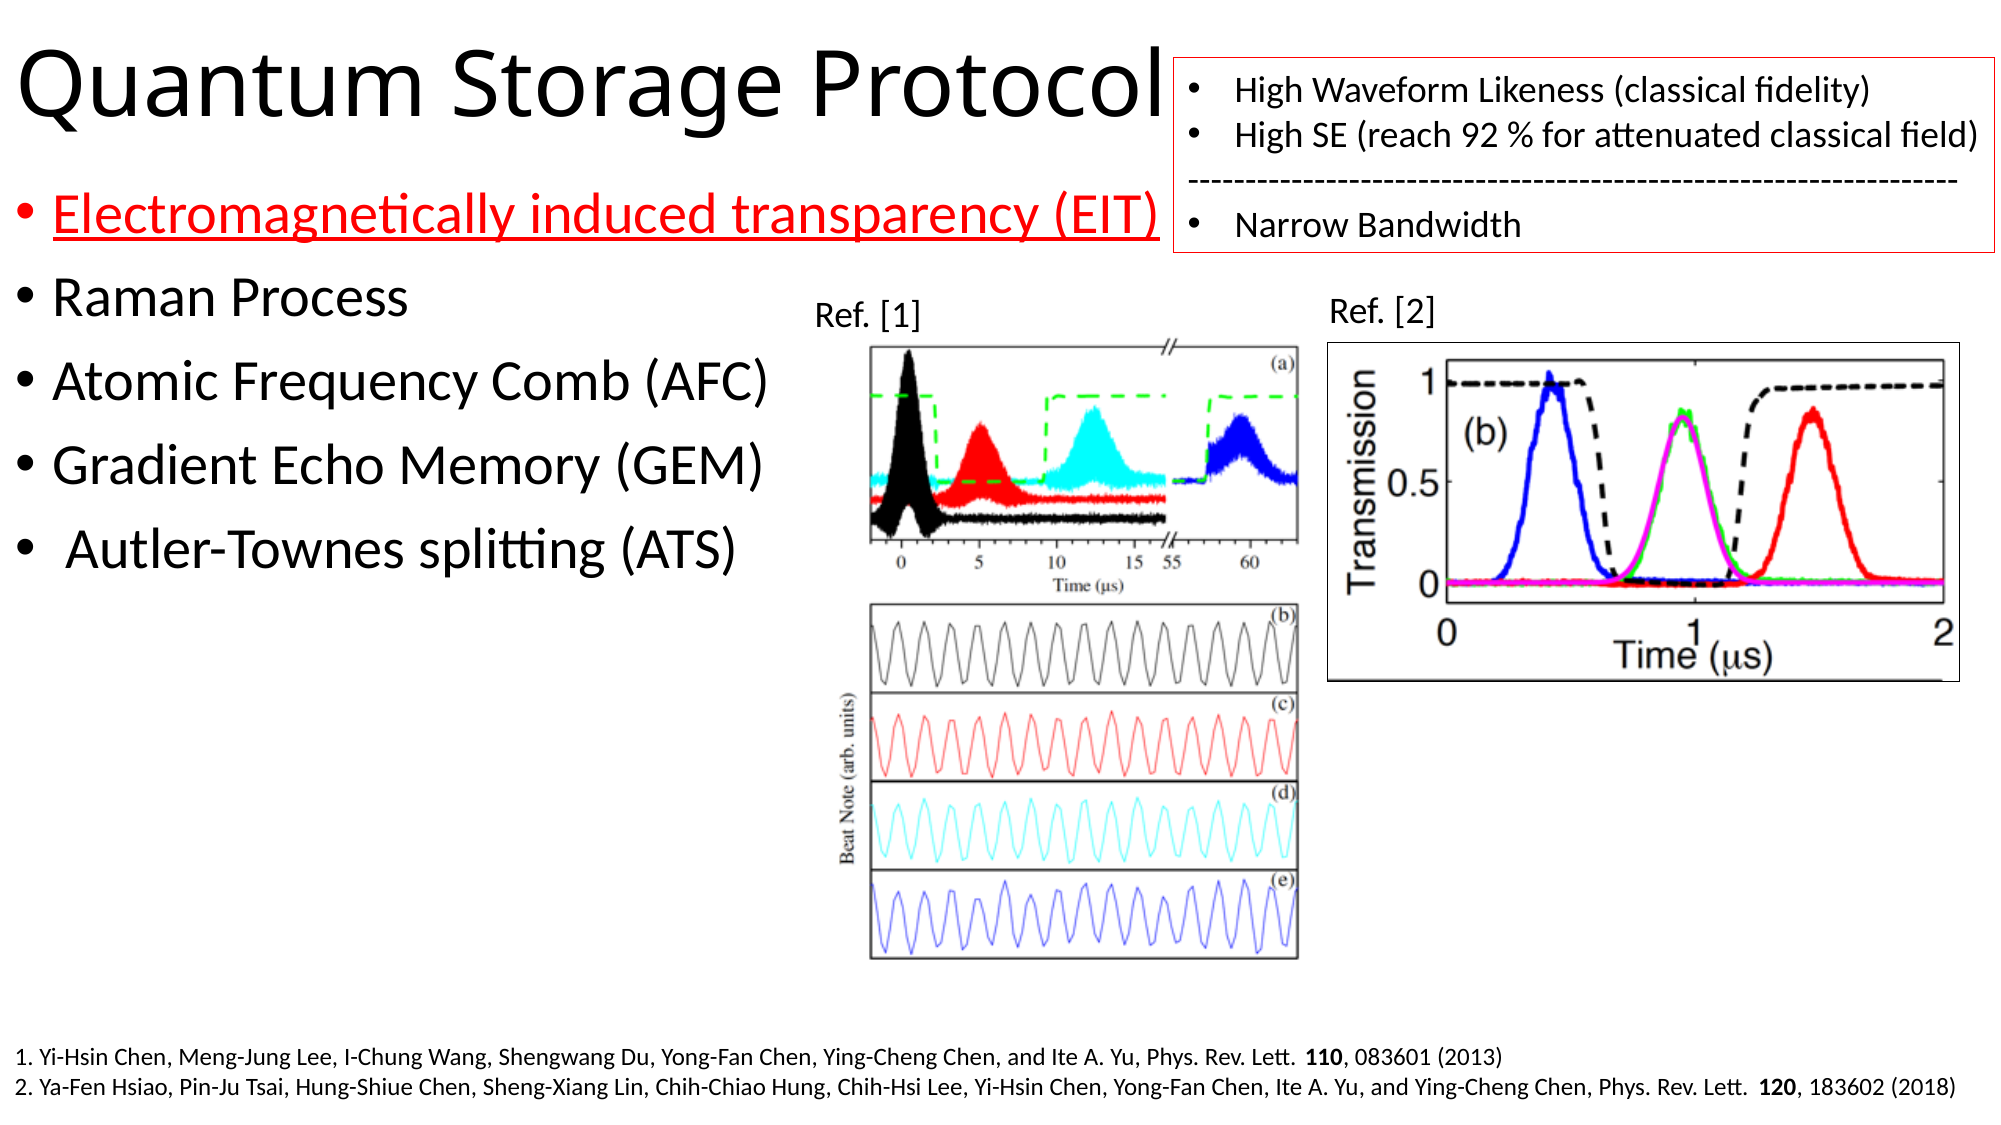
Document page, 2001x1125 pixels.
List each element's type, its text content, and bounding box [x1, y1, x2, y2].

text_box Ref. [1] [799, 282, 937, 334]
text_box High Waveform Likeness (classical fidelity) High SE (reach 92 % for attenuated classical field) ------------------------------------------------------------------- Narrow Bandwidth [1173, 57, 1995, 253]
list Electromagnetically induced transparency (EIT) Raman Process Atomic Frequency Comb (AFC) Gradient Echo Memory (GEM) Autler-Townes splitting (ATS) [0, 175, 1725, 890]
picture [799, 334, 1960, 974]
text_box 1. Yi-Hsin Chen, Meng-Jung Lee, I-Chung Wang, Shengwang Du, Yong-Fan Chen, Ying-Cheng Chen, and Ite A. Yu, Phys. Rev. Lett. 110, 083601 (2013) 2. Ya-Fen Hsiao, Pin-Ju Tsai, Hung-Shiue Chen, Sheng-Xiang Lin, Chih-Chiao Hung, Chih-Hsi Lee, Yi-Hsin Chen, Yong-Fan Chen, Ite A. Yu, and Ying-Cheng Chen, Phys. Rev. Lett. 120, 183602 (2018) [0, 1033, 1972, 1125]
title Quantum Storage Protocol [0, 0, 1725, 175]
text_box Ref. [2] [1314, 279, 1452, 339]
